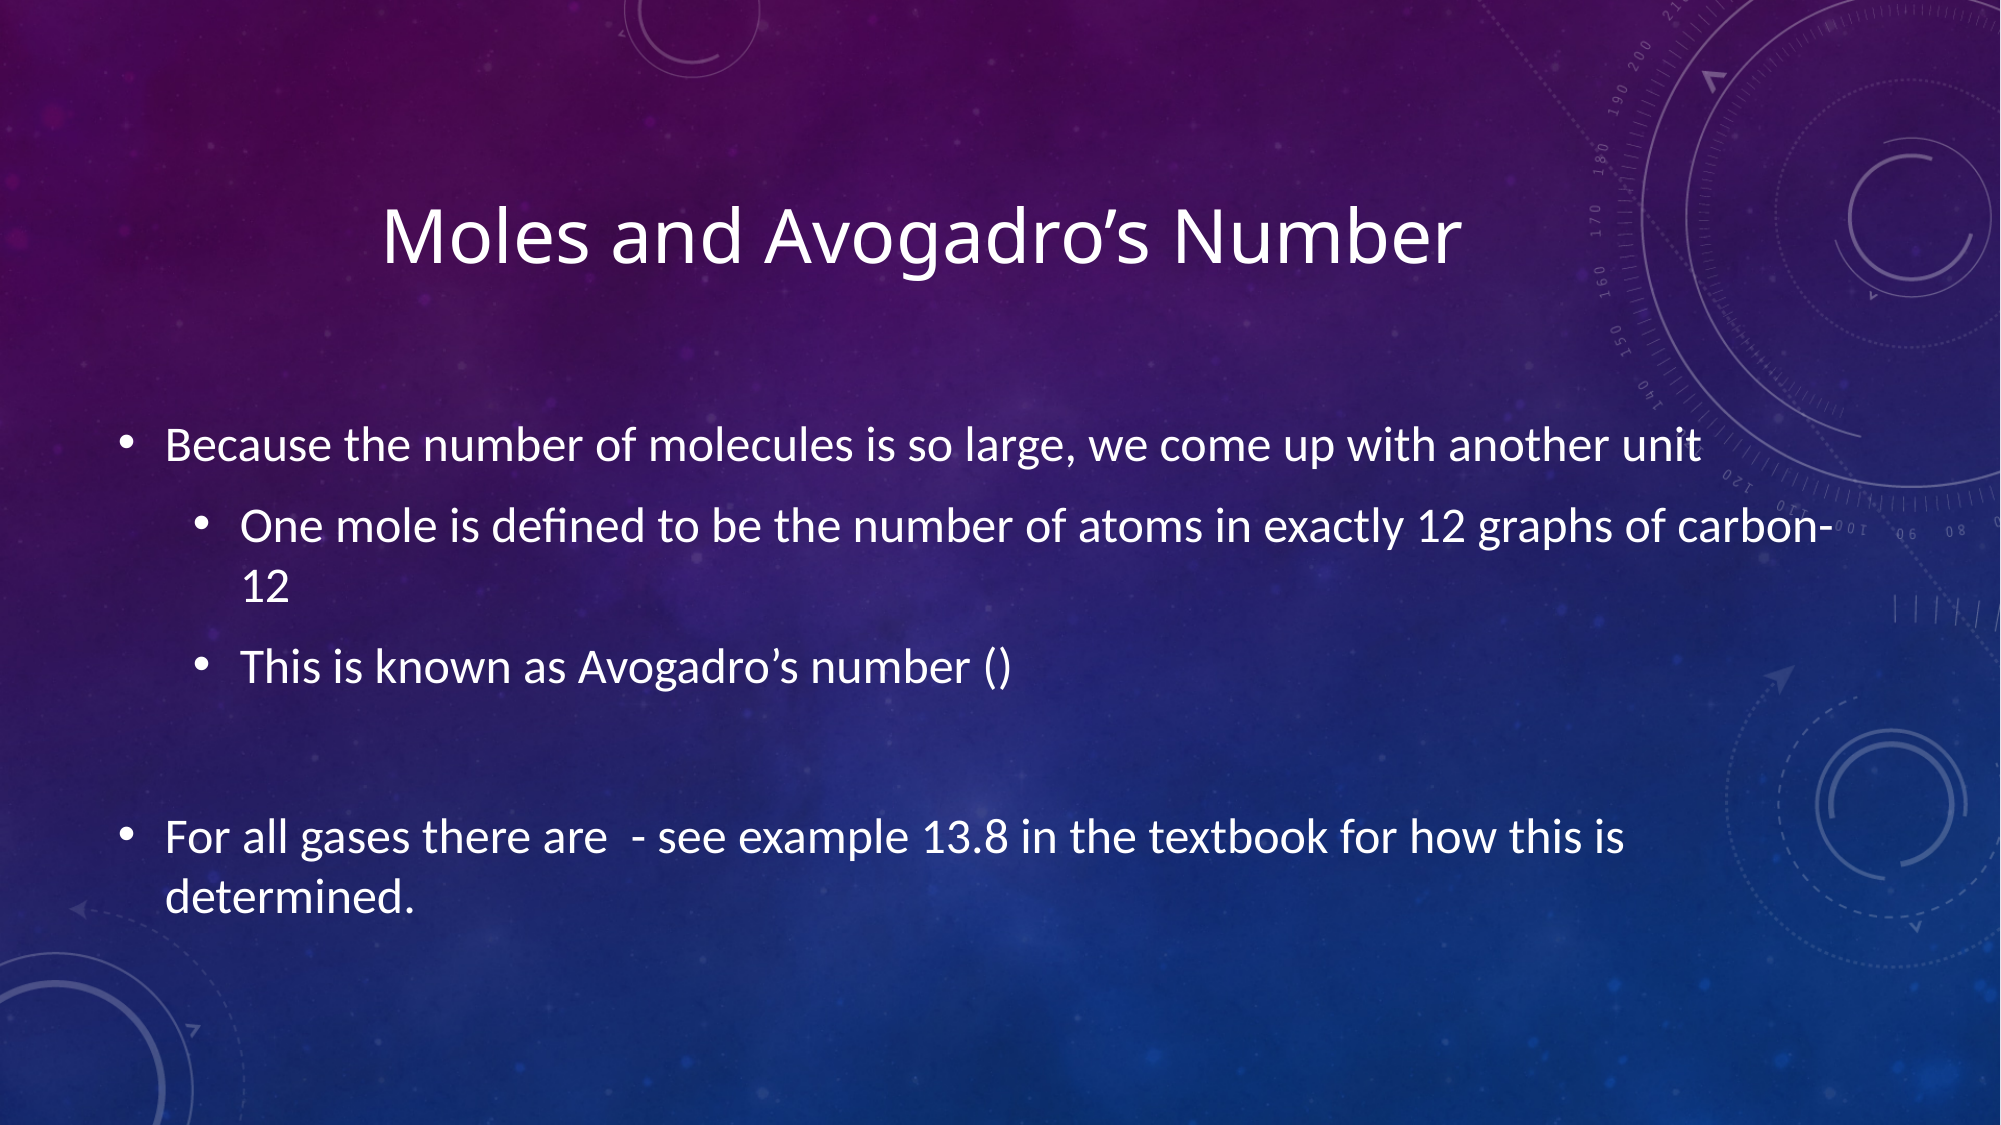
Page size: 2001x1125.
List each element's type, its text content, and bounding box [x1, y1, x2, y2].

picture [0, 0, 2001, 1125]
title Moles and Avogadro’s Number [91, 114, 1755, 354]
list Because the number of molecules is so large, we come up with another unit One mole is defined to be the number of atoms in exactly 12 graphs of carbon-12 This is known as Avogadro’s number () For all gases there are - see example 13.8 in the textbook for how this is determined. [109, 317, 1891, 1018]
